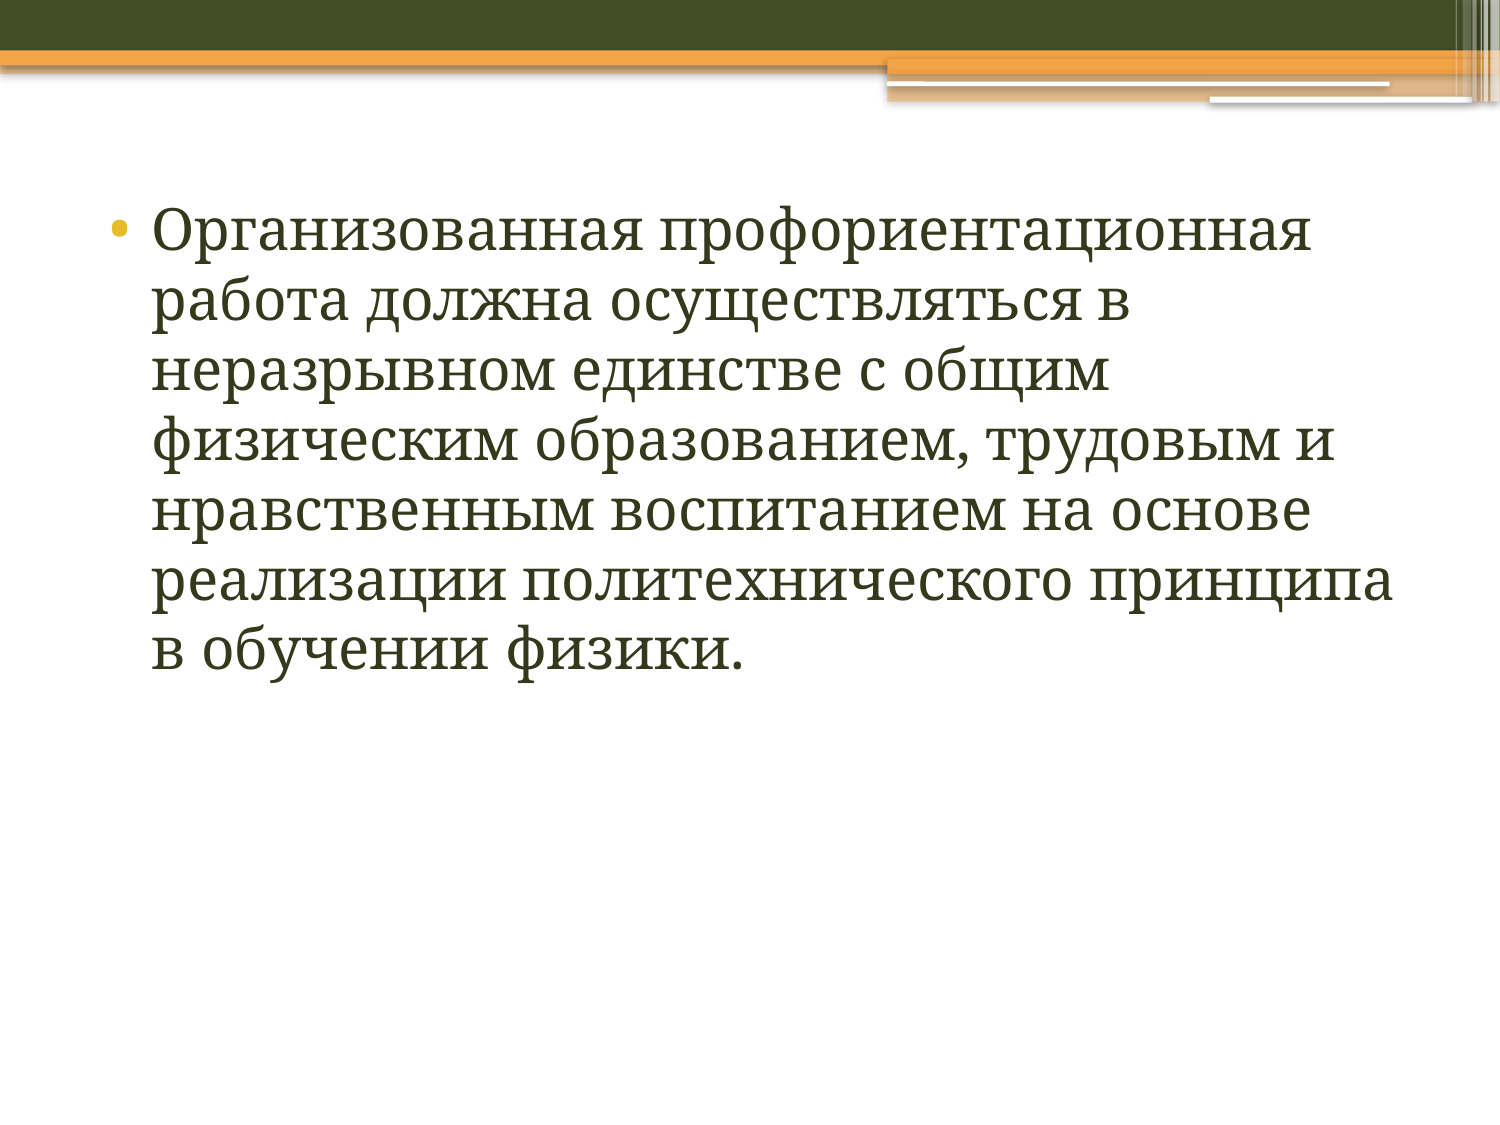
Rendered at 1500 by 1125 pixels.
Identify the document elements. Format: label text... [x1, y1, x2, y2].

list Организованная профориентационная работа должна осуществляться в неразрывном единстве с общим физическим образованием, трудовым и нравственным воспитанием на основе реализации политехнического принципа в обучении физики. [76, 184, 1427, 927]
